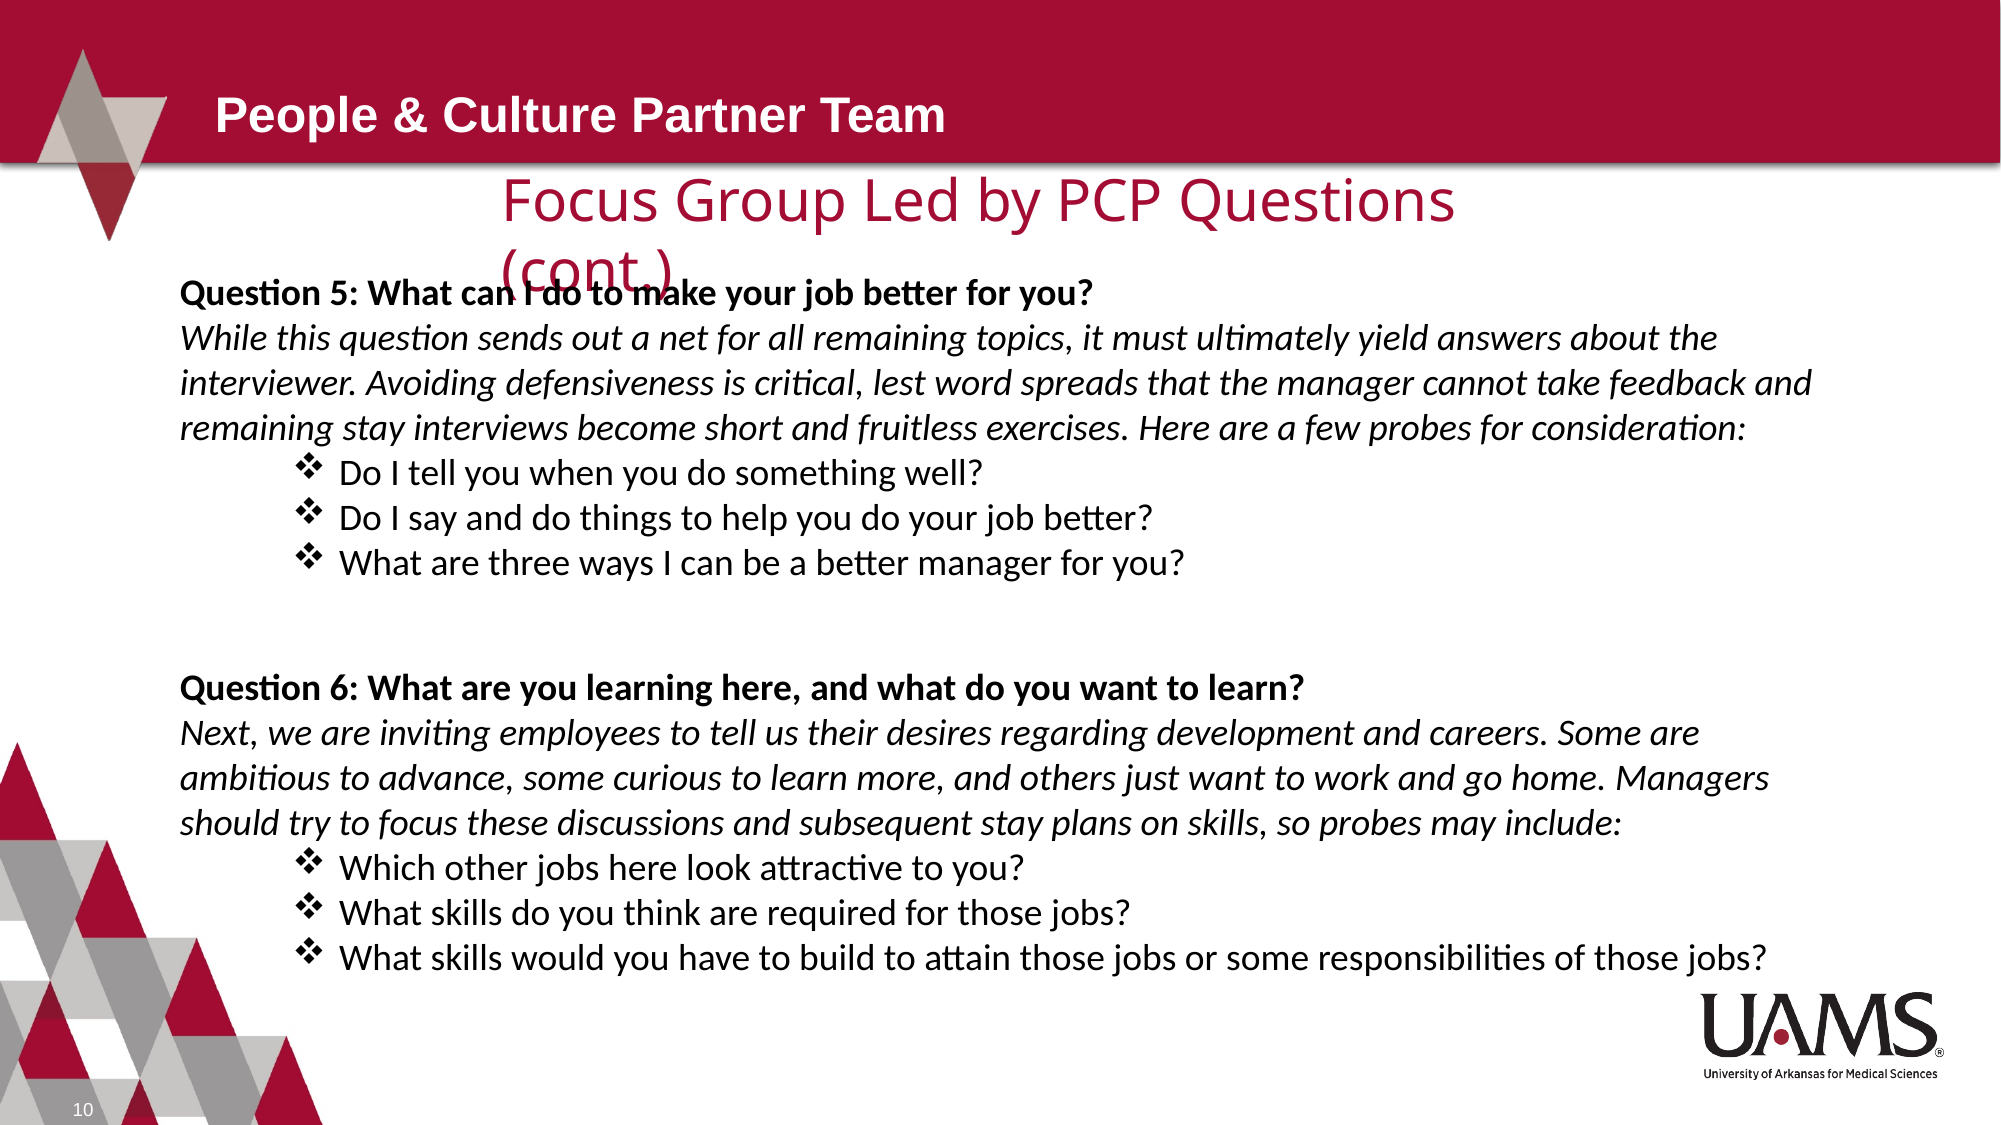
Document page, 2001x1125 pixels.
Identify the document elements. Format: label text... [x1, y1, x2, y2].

text_box People & Culture Partner Team [200, 74, 1200, 150]
text_box [0, 0, 2000, 163]
picture [0, 0, 2001, 1125]
text_box Focus Group Led by PCP Questions (cont.) [486, 155, 1545, 260]
text_box Question 5: What can I do to make your job better for you? While this question sends out a net for all remaining topics, it must ultimately yield answers about the interviewer. Avoiding defensiveness is critical, lest word spreads that the manager cannot take feedback and remaining stay interviews become short and fruitless exercises. Here are a few probes for consideration: Do I tell you when you do something well? Do I say and do things to help you do your job better? What are three ways I can be a better manager for you? Question 6: What are you learning here, and what do you want to learn? Next, we are inviting employees to tell us their desires regarding development and careers. Some are ambitious to advance, some curious to learn more, and others just want to work and go home. Managers should try to focus these discussions and subsequent stay plans on skills, so probes may include: Which other jobs here look attractive to you? What skills do you think are required for those jobs? What skills would you have to build to attain those jobs or some responsibilities of those jobs? [164, 260, 1865, 986]
